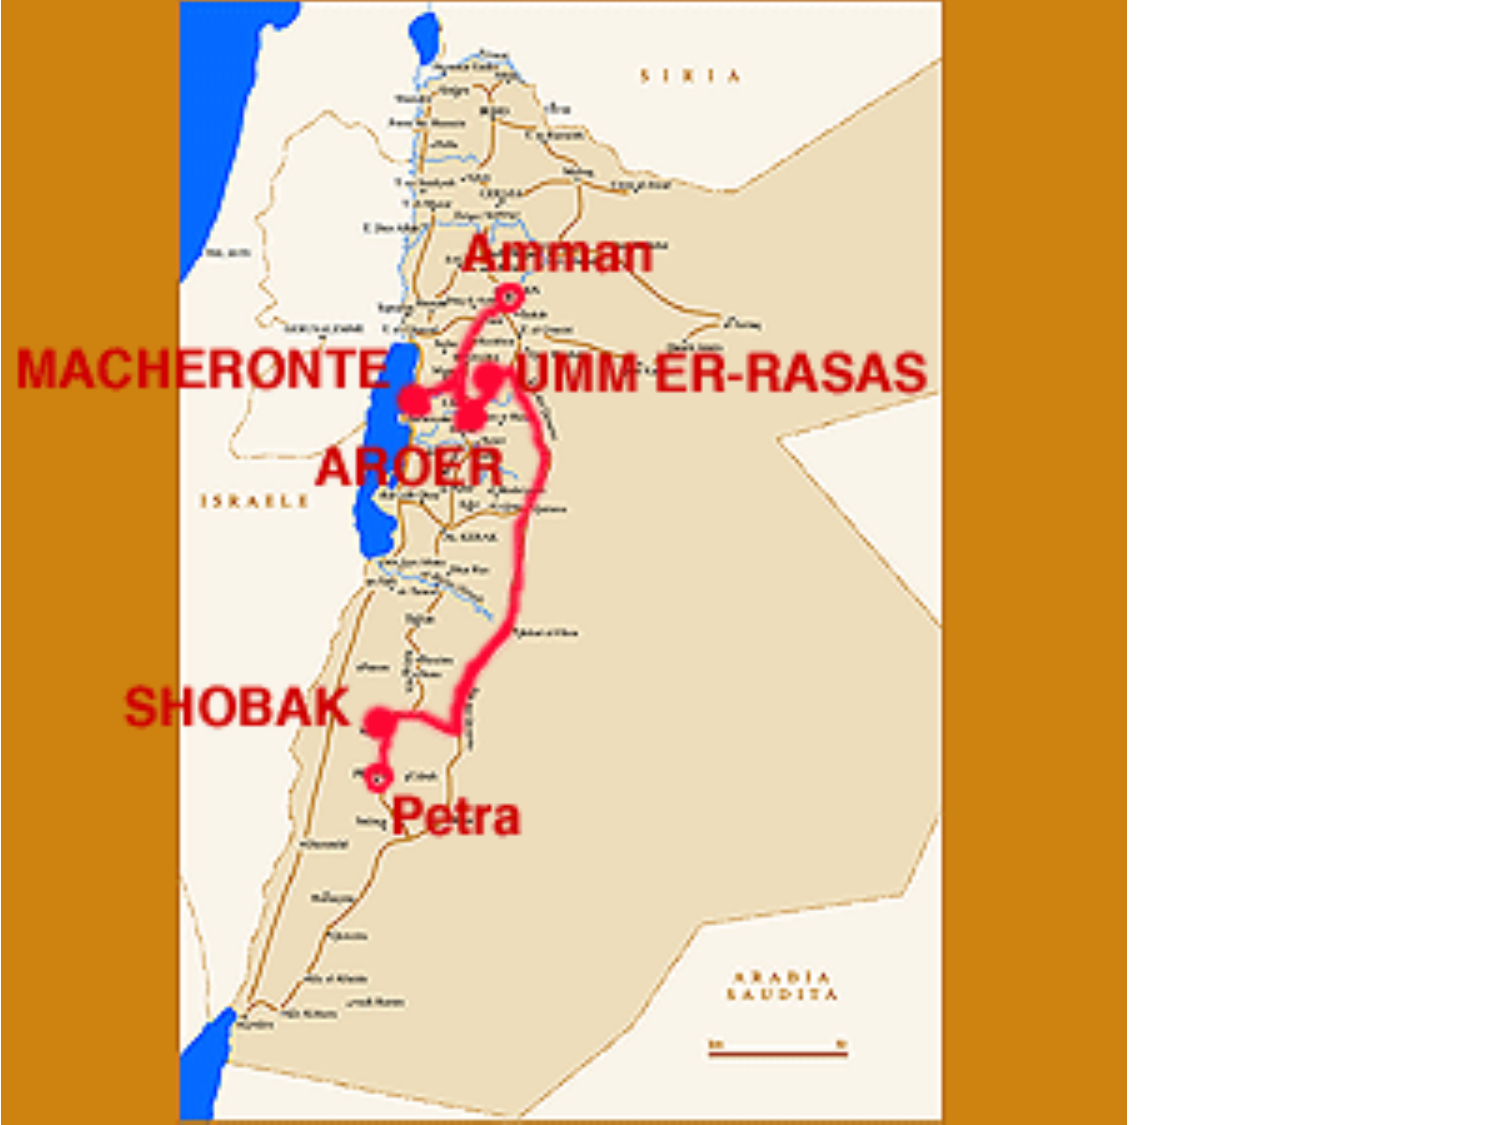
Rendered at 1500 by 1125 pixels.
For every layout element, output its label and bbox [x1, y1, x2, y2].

list [1, 0, 1127, 1125]
